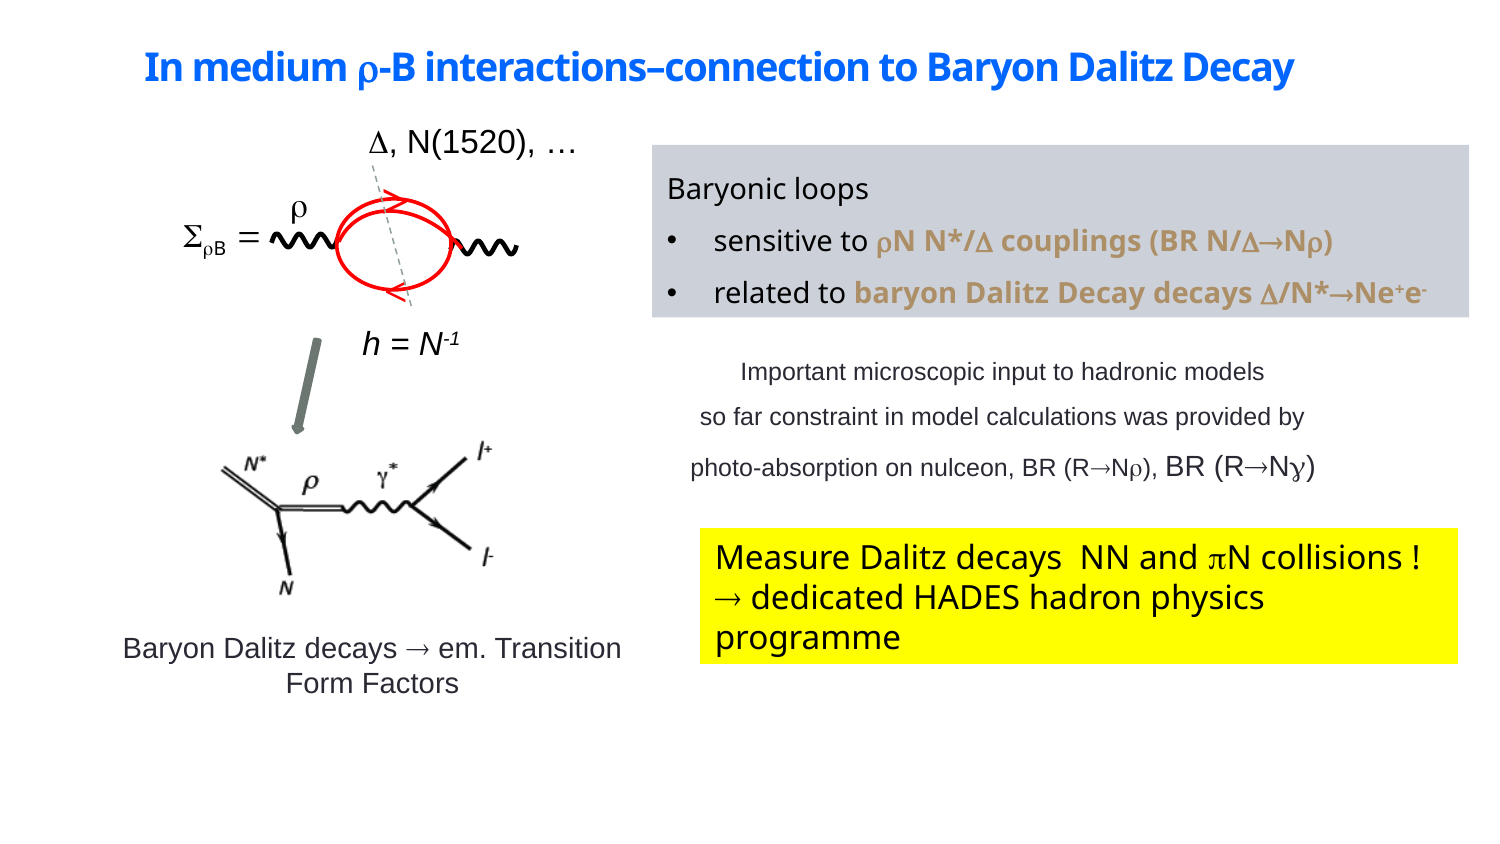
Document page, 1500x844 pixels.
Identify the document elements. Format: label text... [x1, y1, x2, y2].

text_box Important microscopic input to hadronic models so far constraint in model calculations was provided by photo-absorption on nulceon, BR (RN), BR (RN) [662, 332, 1344, 490]
text_box Baryon Dalitz decays  em. Transition Form Factors [105, 622, 640, 707]
text_box Measure Dalitz decays NN and N collisions !  dedicated HADES hadron physics programme [700, 528, 1458, 664]
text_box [168, 112, 741, 371]
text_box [372, 165, 412, 308]
text_box [291, 378, 314, 434]
title In medium -B interactions–connection to Baryon Dalitz Decay [110, 14, 1344, 117]
text_box Baryonic loops sensitive to N N*/ couplings (BR N/N) related to baryon Dalitz Decay decays /N*Ne+e- [749, 144, 1470, 318]
picture [200, 437, 517, 609]
